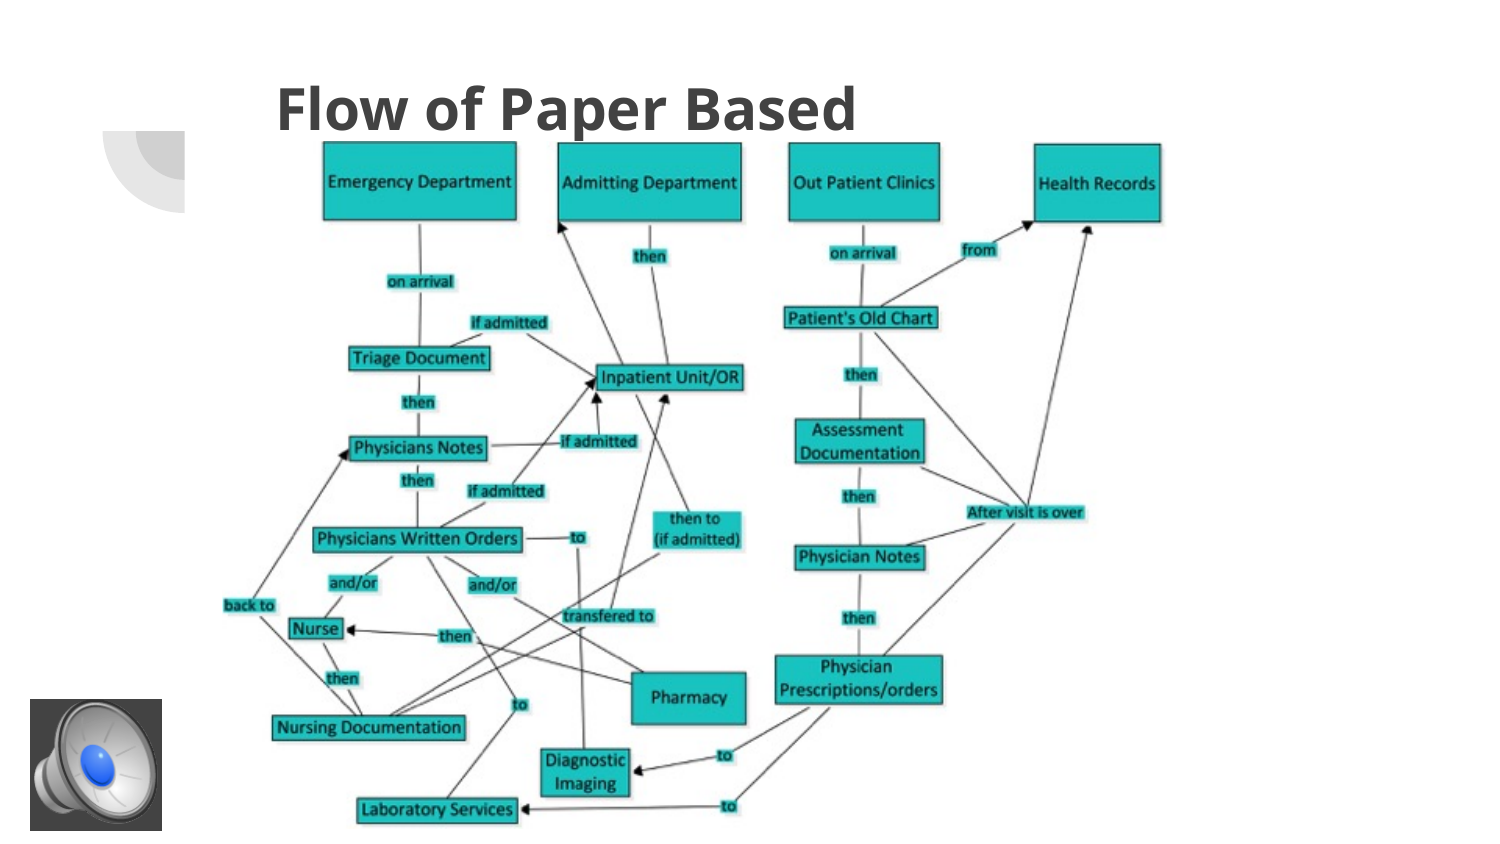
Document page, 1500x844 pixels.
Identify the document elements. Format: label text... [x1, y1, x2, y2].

list Flow of Paper Based Documentation [260, 46, 1327, 134]
picture [222, 141, 1168, 829]
picture [29, 697, 163, 832]
